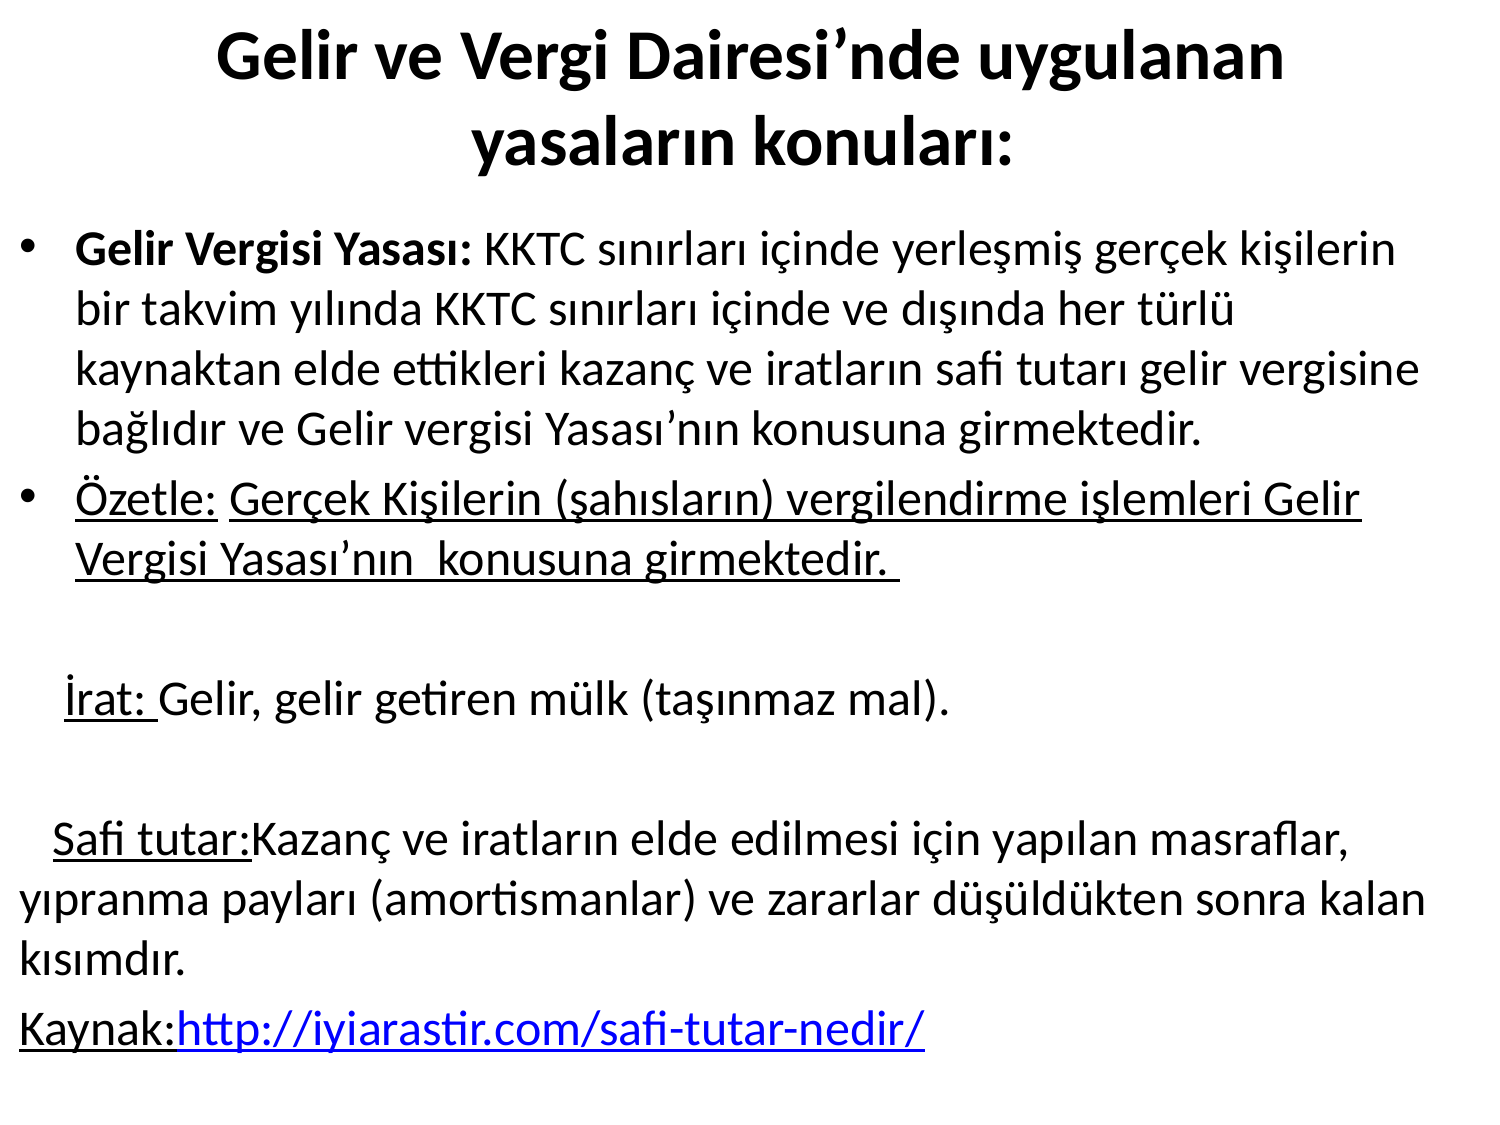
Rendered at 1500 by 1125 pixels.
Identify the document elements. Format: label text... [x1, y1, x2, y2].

list Gelir Vergisi Yasası: KKTC sınırları içinde yerleşmiş gerçek kişilerin bir takvim yılında KKTC sınırları içinde ve dışında her türlü kaynaktan elde ettikleri kazanç ve iratların safi tutarı gelir vergisine bağlıdır ve Gelir vergisi Yasası’nın konusuna girmektedir. Özetle: Gerçek Kişilerin (şahısların) vergilendirme işlemleri Gelir Vergisi Yasası’nın konusuna girmektedir. İrat: Gelir, gelir getiren mülk (taşınmaz mal). Safi tutar:Kazanç ve iratların elde edilmesi için yapılan masraflar, yıpranma payları (amortismanlar) ve zararlar düşüldükten sonra kalan kısımdır. Kaynak:http://iyiarastir.com/safi-tutar-nedir/ [4, 208, 1446, 1052]
title Gelir ve Vergi Dairesi’nde uygulanan yasaların konuları: [76, 0, 1427, 188]
